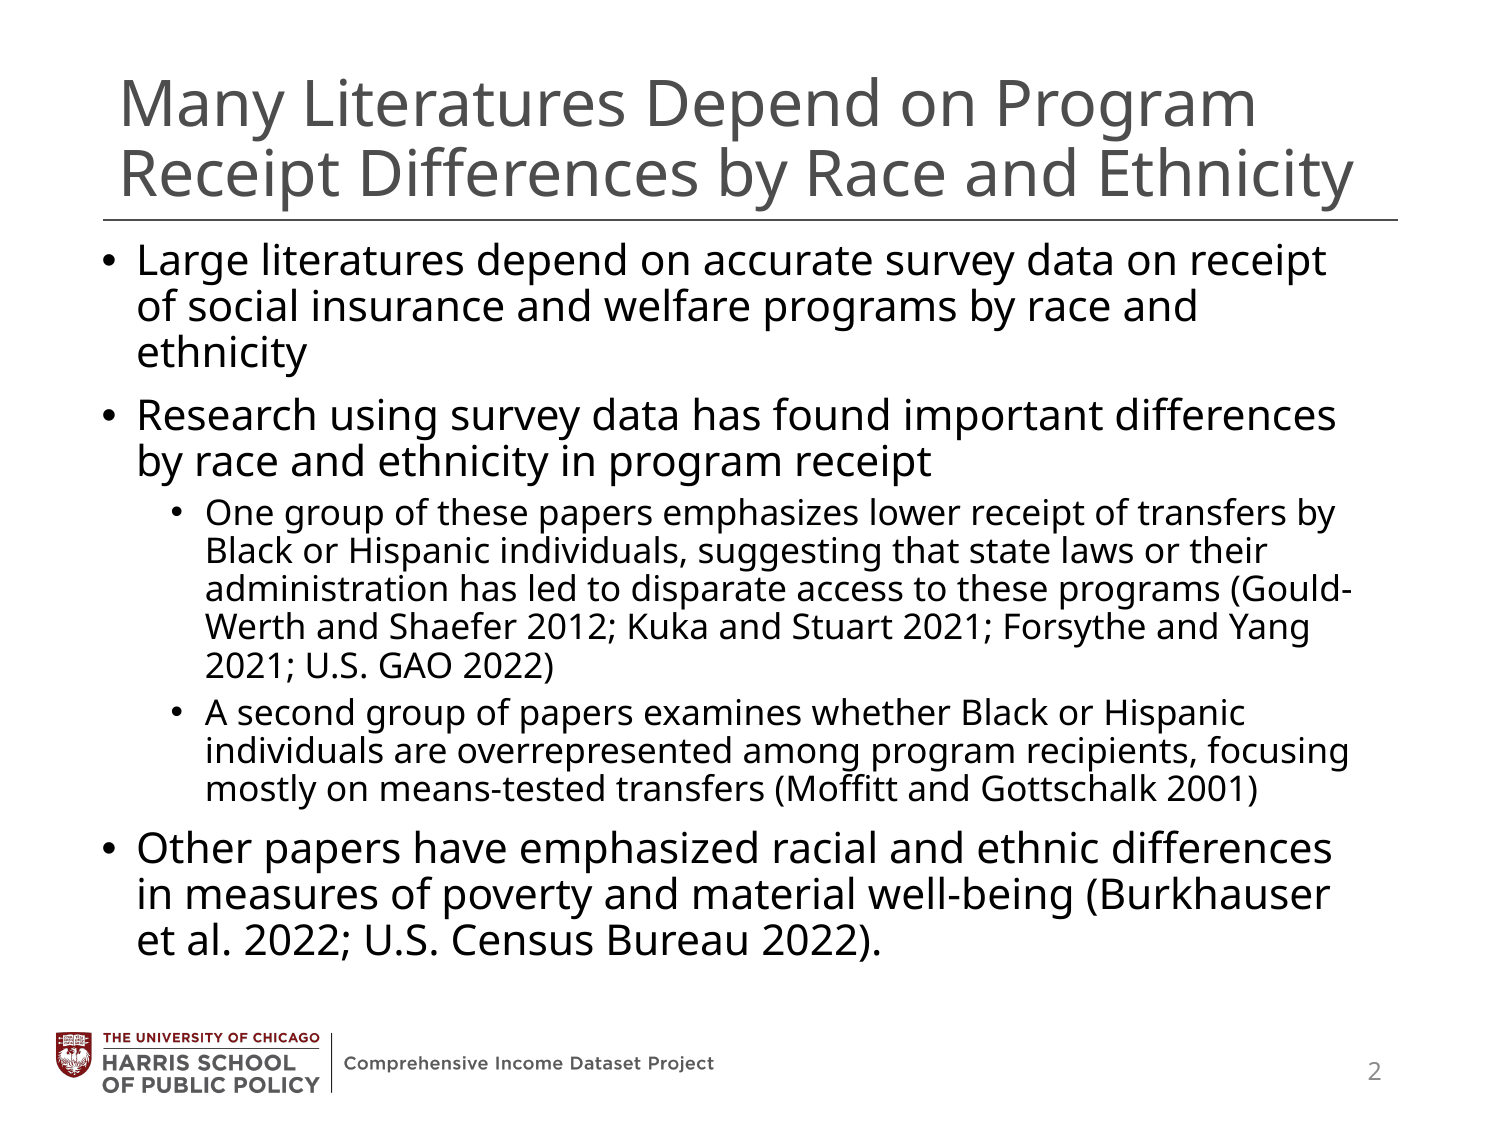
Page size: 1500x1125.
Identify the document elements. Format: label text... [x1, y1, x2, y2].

title Many Literatures Depend on Program Receipt Differences by Race and Ethnicity [103, 0, 1397, 218]
picture [31, 1007, 737, 1117]
slide_number 2 [1059, 1042, 1397, 1103]
list Large literatures depend on accurate survey data on receipt of social insurance and welfare programs by race and ethnicity Research using survey data has found important differences by race and ethnicity in program receipt One group of these papers emphasizes lower receipt of transfers by Black or Hispanic individuals, suggesting that state laws or their administration has led to disparate access to these programs (Gould-Werth and Shaefer 2012; Kuka and Stuart 2021; Forsythe and Yang 2021; U.S. GAO 2022) A second group of papers examines whether Black or Hispanic individuals are overrepresented among program recipients, focusing mostly on means-tested transfers (Moffitt and Gottschalk 2001) Other papers have emphasized racial and ethnic differences in measures of poverty and material well-being (Burkhauser et al. 2022; U.S. Census Bureau 2022). [86, 231, 1381, 999]
